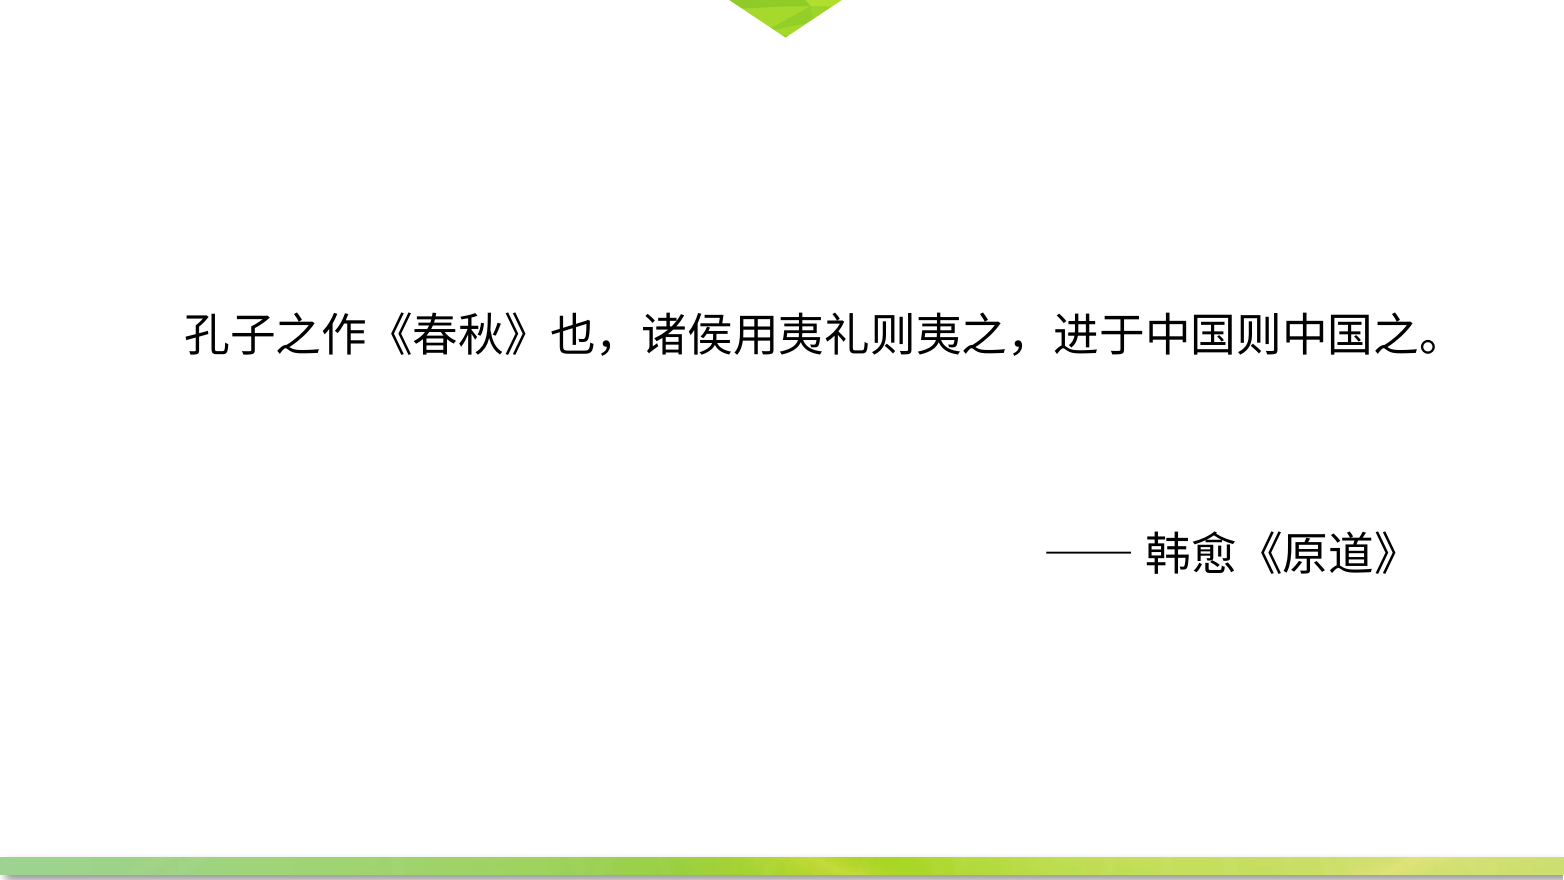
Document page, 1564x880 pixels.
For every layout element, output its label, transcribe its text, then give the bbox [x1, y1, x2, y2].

text_box [727, 0, 844, 39]
text_box 孔子之作《春秋》也，诸侯用夷礼则夷之，进于中国则中国之。 ——韩愈《原道》 [86, 243, 1435, 587]
picture [0, 856, 1564, 875]
